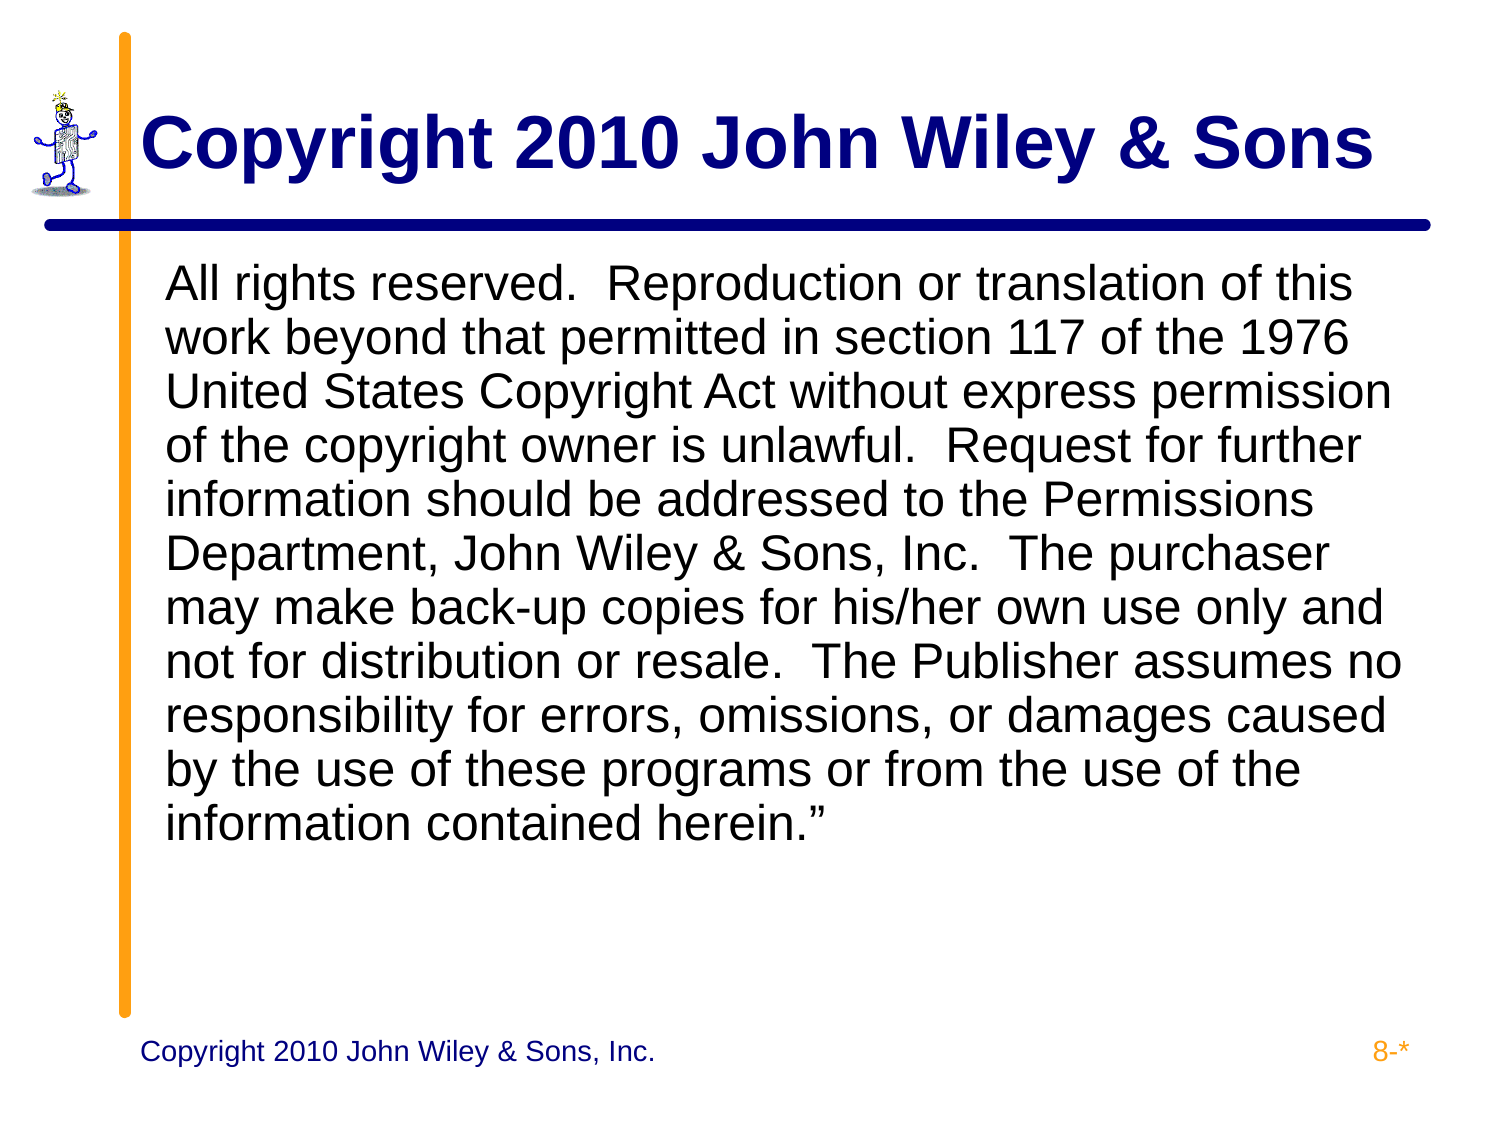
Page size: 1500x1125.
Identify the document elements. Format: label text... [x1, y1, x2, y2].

picture [24, 87, 105, 204]
title Copyright 2010 John Wiley & Sons [125, 45, 1425, 233]
text_box Copyright 2010 John Wiley & Sons, Inc. [125, 1025, 675, 1104]
list All rights reserved. Reproduction or translation of this work beyond that permitted in section 117 of the 1976 United States Copyright Act without express permission of the copyright owner is unlawful. Request for further information should be addressed to the Permissions Department, John Wiley & Sons, Inc. The purchaser may make back-up copies for his/her own use only and not for distribution or resale. The Publisher assumes no responsibility for errors, omissions, or damages caused by the use of these programs or from the use of the information contained herein.” [150, 249, 1425, 993]
text_box 8-* [1074, 1024, 1425, 1103]
